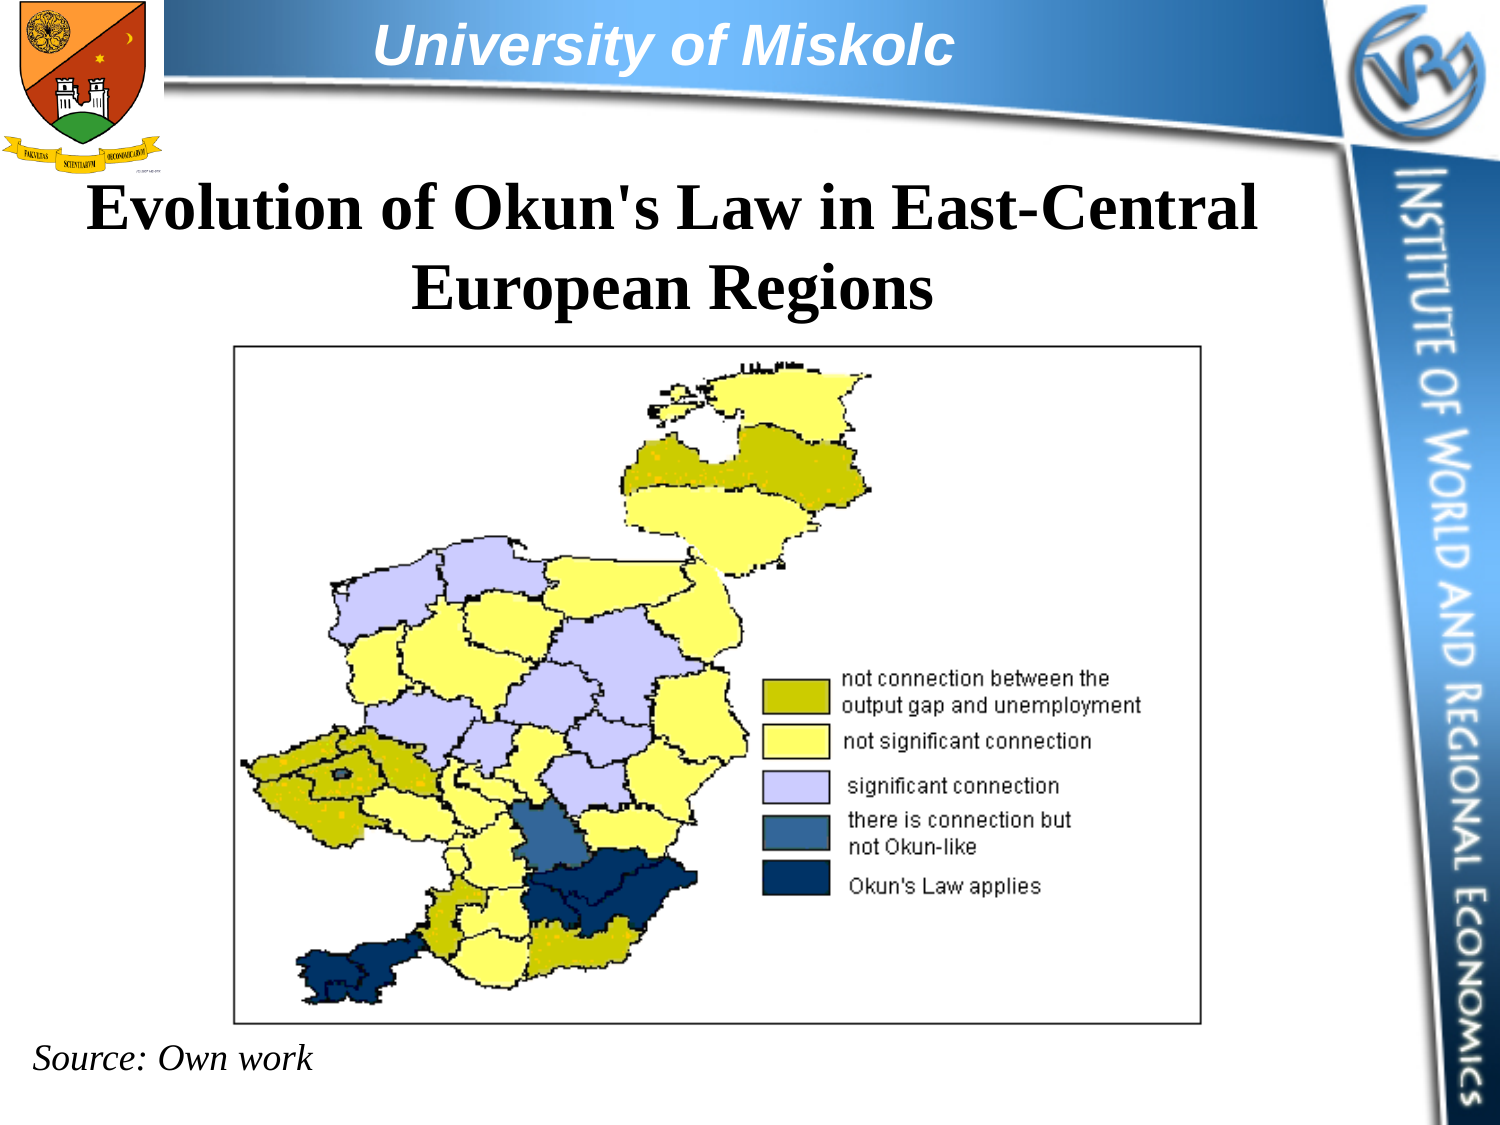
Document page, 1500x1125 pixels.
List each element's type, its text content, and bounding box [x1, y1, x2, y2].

title Evolution of Okun's Law in East-Central European Regions [17, 148, 1329, 337]
list Source: Own work [17, 373, 1353, 1106]
picture [0, 0, 1500, 1125]
